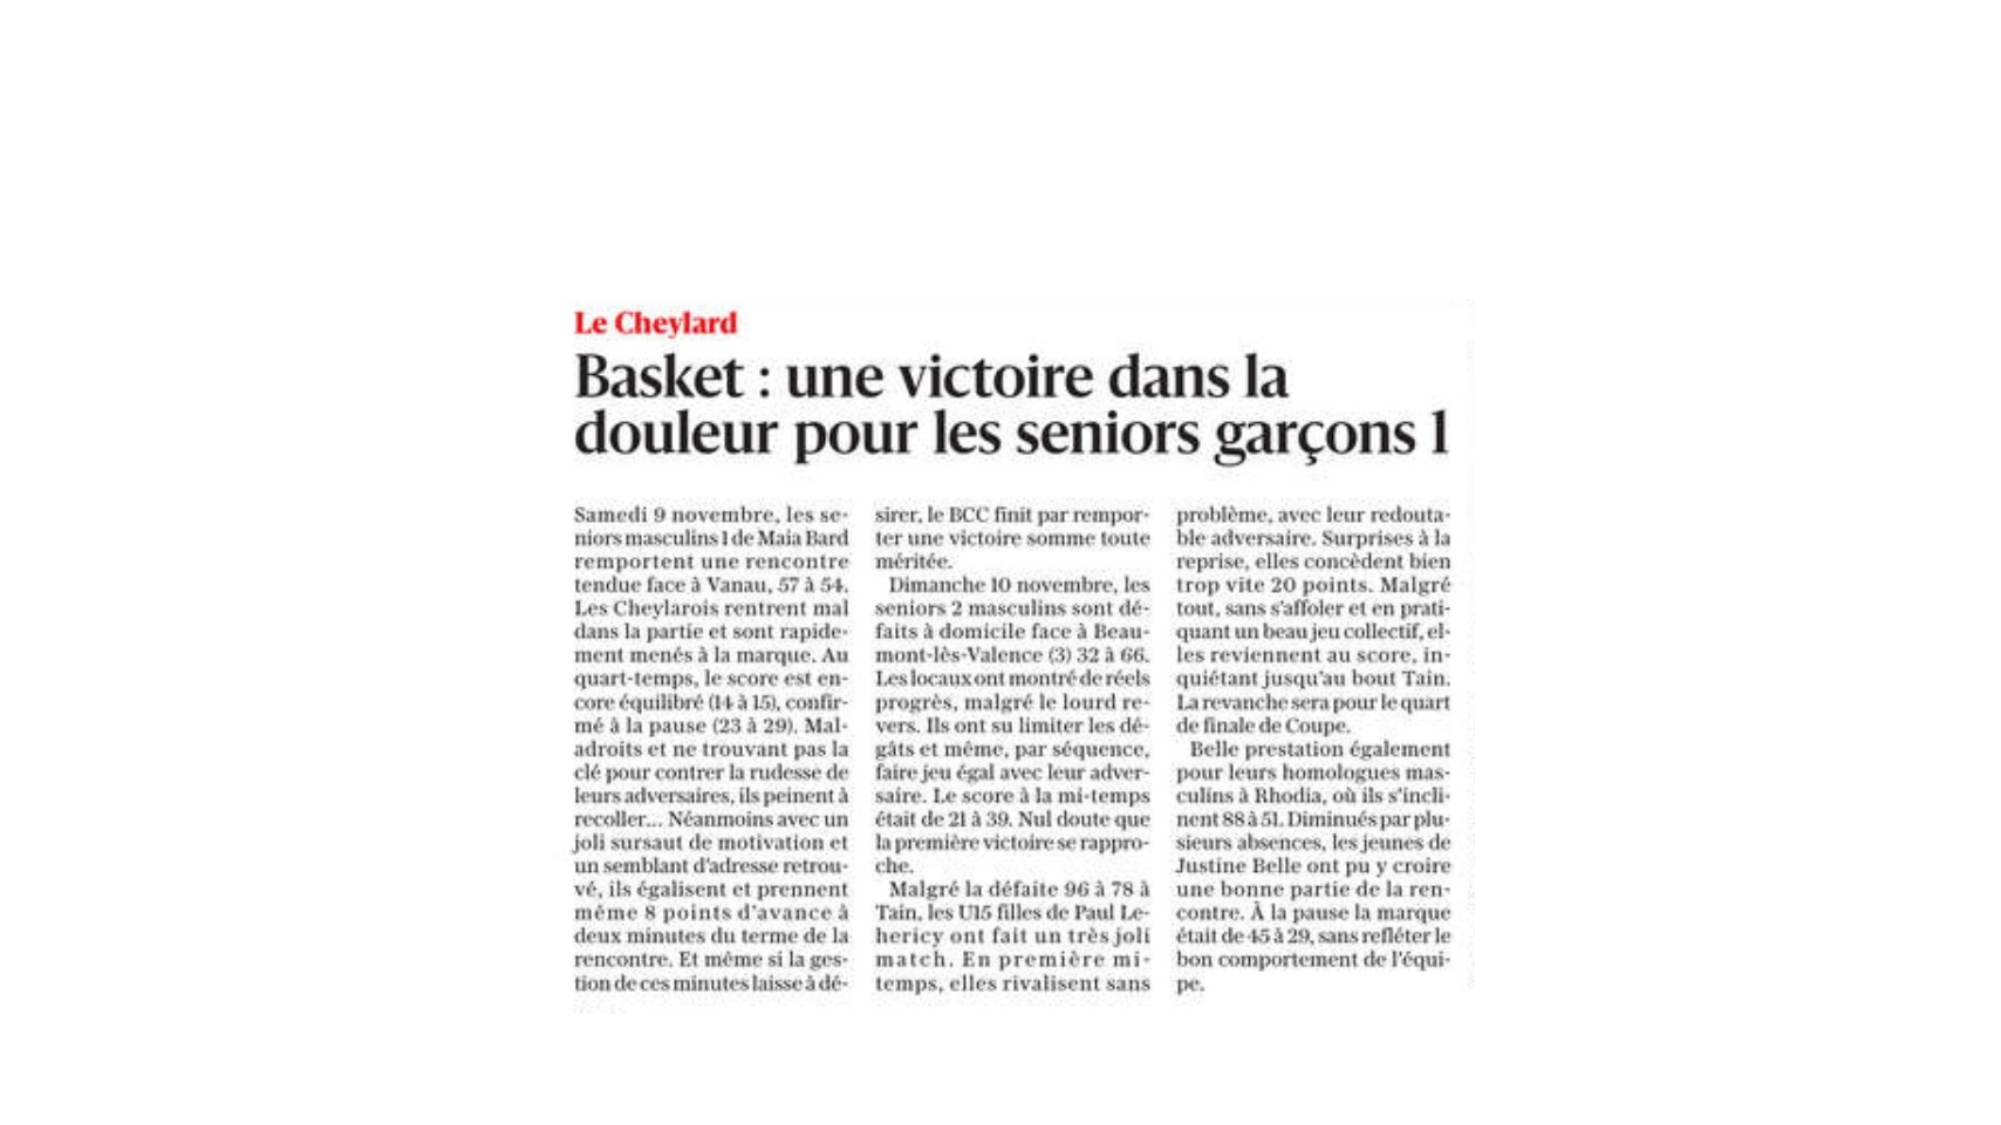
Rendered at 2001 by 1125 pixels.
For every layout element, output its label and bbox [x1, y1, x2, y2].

list [525, 299, 1475, 1014]
